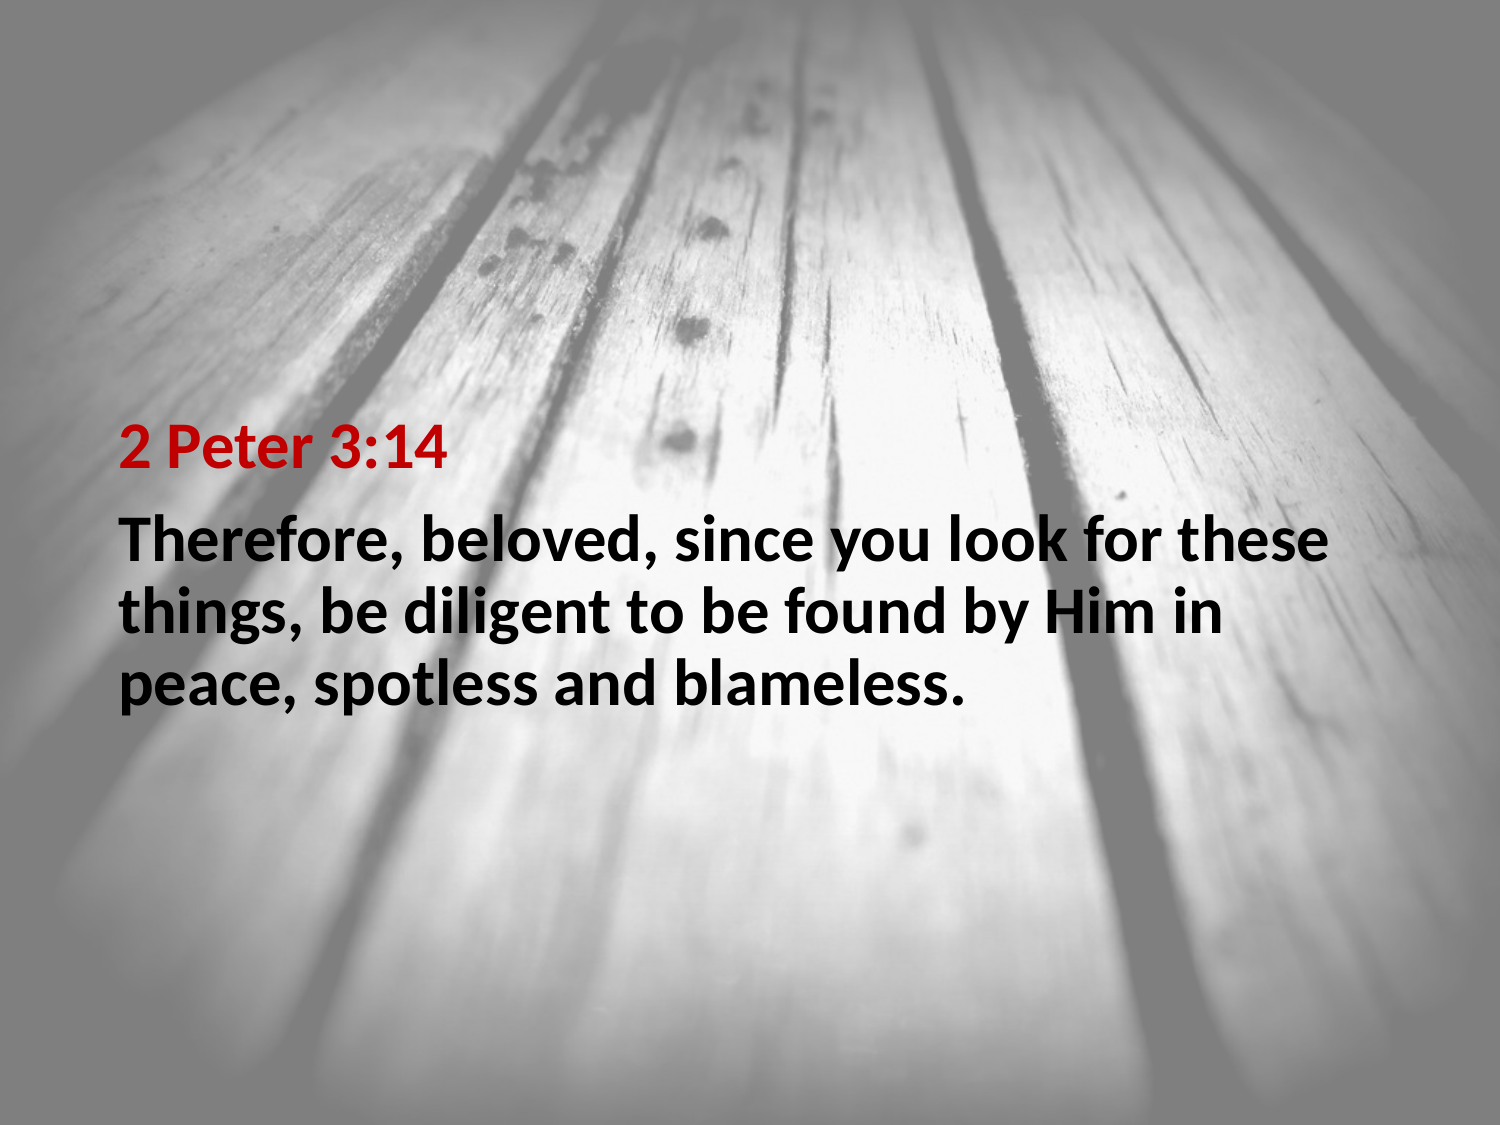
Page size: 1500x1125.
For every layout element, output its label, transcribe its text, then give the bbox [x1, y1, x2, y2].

list 2 Peter 3:14 Therefore, beloved, since you look for these things, be diligent to be found by Him in peace, spotless and blameless. [103, 117, 1397, 1014]
